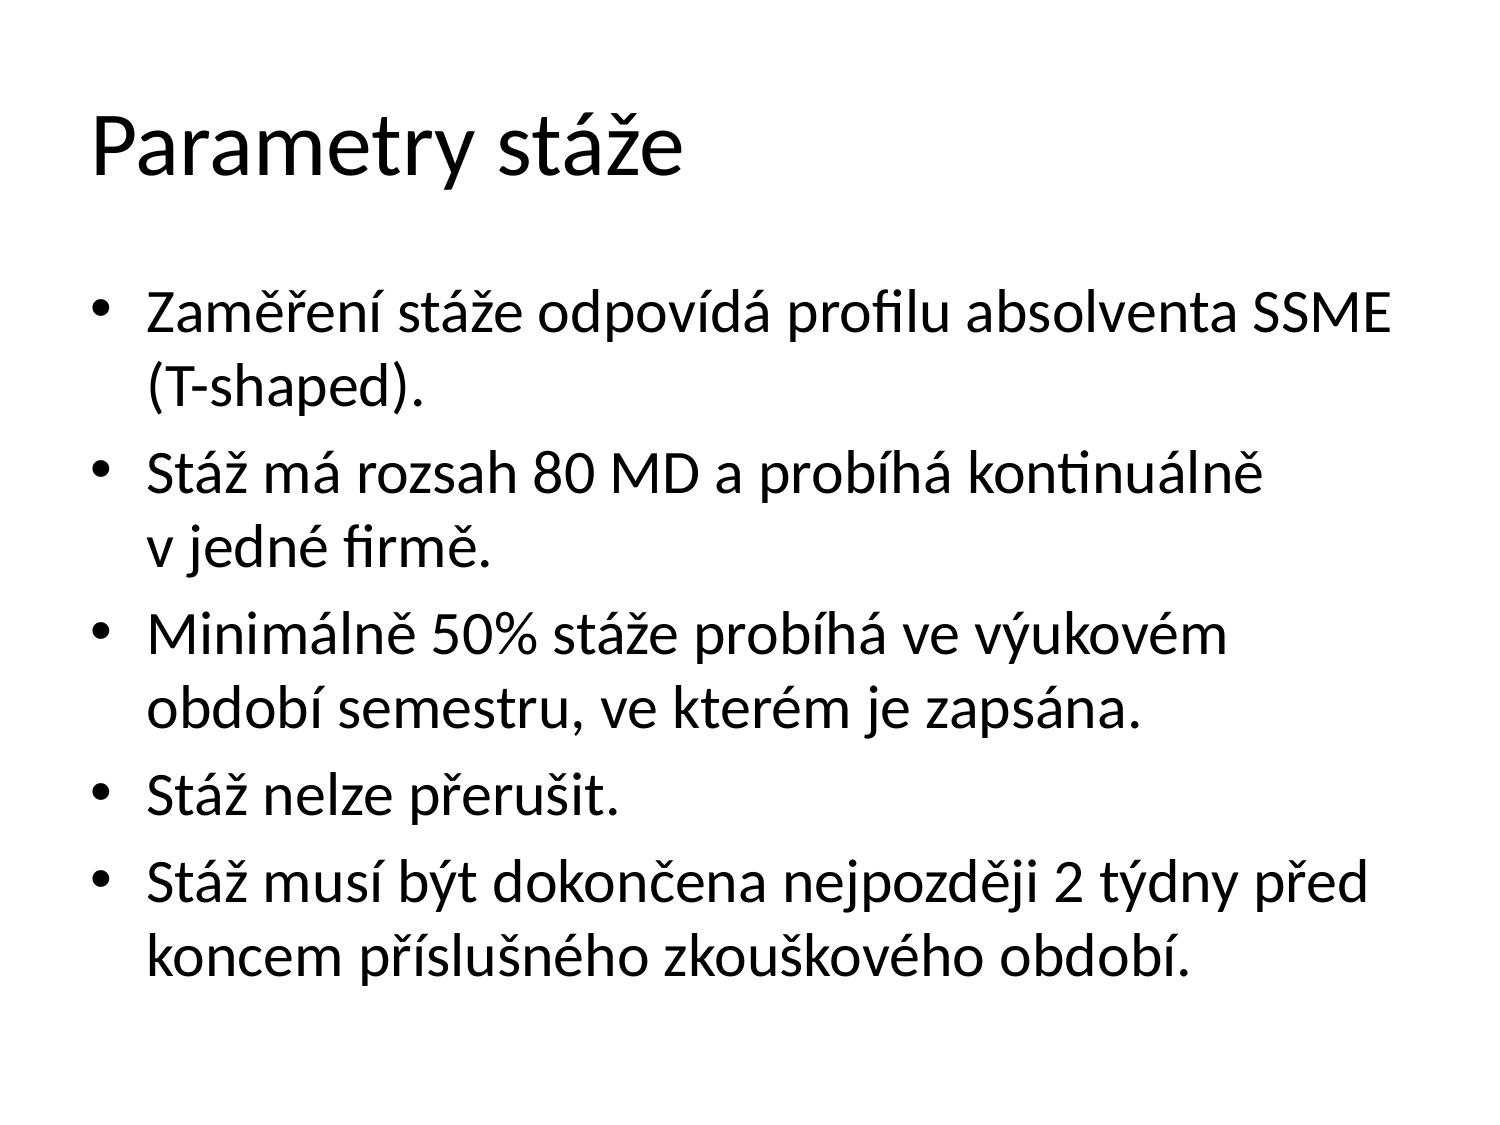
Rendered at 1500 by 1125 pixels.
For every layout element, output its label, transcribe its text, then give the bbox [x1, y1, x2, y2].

list Zaměření stáže odpovídá profilu absolventa SSME (T-shaped). Stáž má rozsah 80 MD a probíhá kontinuálně v jedné firmě. Minimálně 50% stáže probíhá ve výukovém období semestru, ve kterém je zapsána. Stáž nelze přerušit. Stáž musí být dokončena nejpozději 2 týdny před koncem příslušného zkouškového období. [75, 262, 1425, 1005]
title Parametry stáže [75, 45, 1425, 233]
